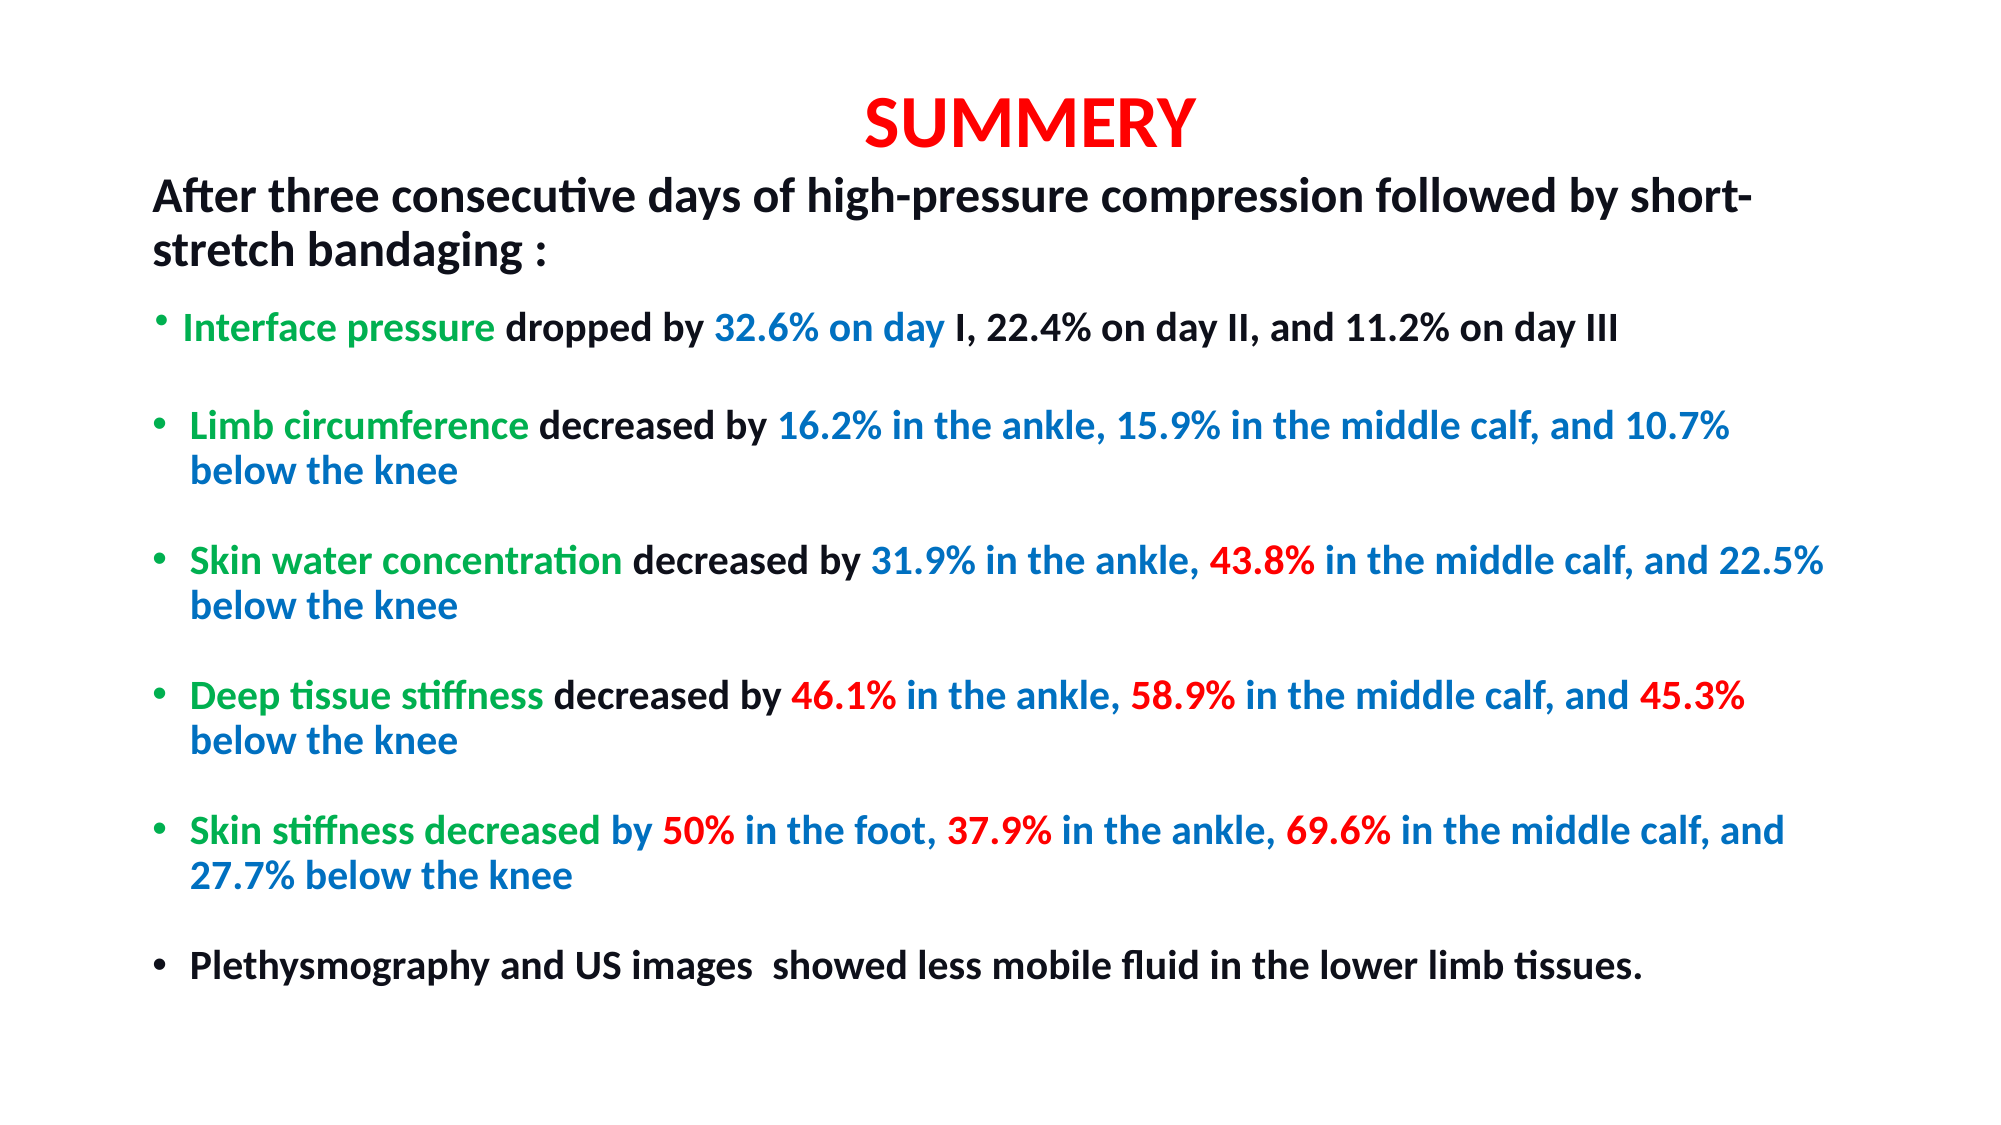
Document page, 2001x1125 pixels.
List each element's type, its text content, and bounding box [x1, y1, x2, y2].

title SUMMERY [137, 27, 1863, 161]
list After three consecutive days of high-pressure compression followed by short-stretch bandaging : · Interface pressure dropped by 32.6% on day I, 22.4% on day II, and 11.2% on day III Limb circumference decreased by 16.2% in the ankle, 15.9% in the middle calf, and 10.7% below the knee Skin water concentration decreased by 31.9% in the ankle, 43.8% in the middle calf, and 22.5% below the knee Deep tissue stiffness decreased by 46.1% in the ankle, 58.9% in the middle calf, and 45.3% below the knee Skin stiffness decreased by 50% in the foot, 37.9% in the ankle, 69.6% in the middle calf, and 27.7% below the knee Plethysmography and US images showed less mobile fluid in the lower limb tissues. [137, 161, 1863, 1112]
